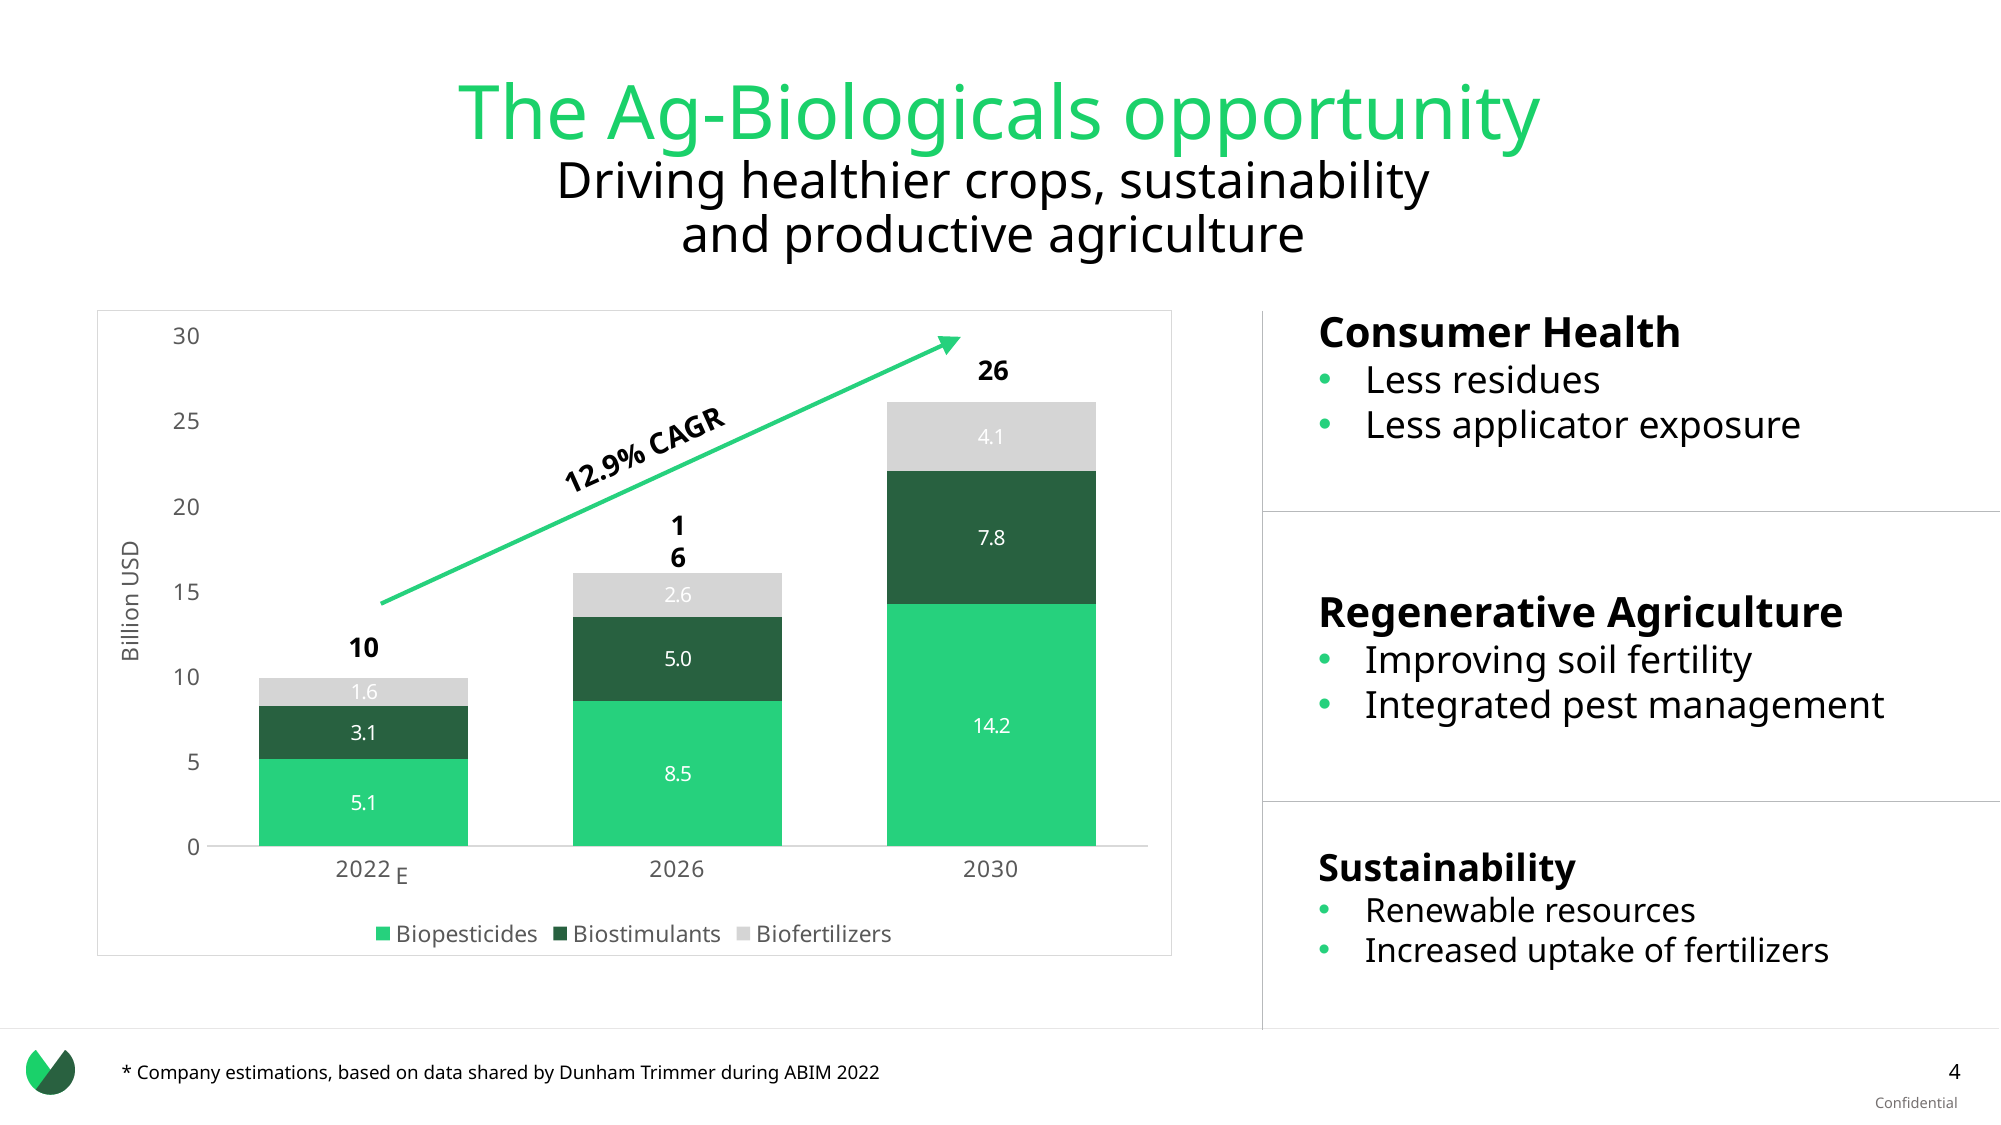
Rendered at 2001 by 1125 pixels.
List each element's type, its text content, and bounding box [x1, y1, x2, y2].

text_box Sustainability Renewable resources Increased uptake of fertilizers [1302, 836, 1983, 996]
text_box Regenerative Agriculture Improving soil fertility Integrated pest management [1303, 578, 2000, 733]
text_box * Company estimations, based on data shared by Dunham Trimmer during ABIM 2022 [106, 1053, 895, 1091]
title The Ag-Biologicals opportunity Driving healthier crops, sustainability and productive agriculture [78, 67, 1922, 271]
text_box Consumer Health Less residues Less applicator exposure [1303, 298, 1984, 454]
picture [26, 1050, 75, 1095]
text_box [97, 310, 1172, 956]
